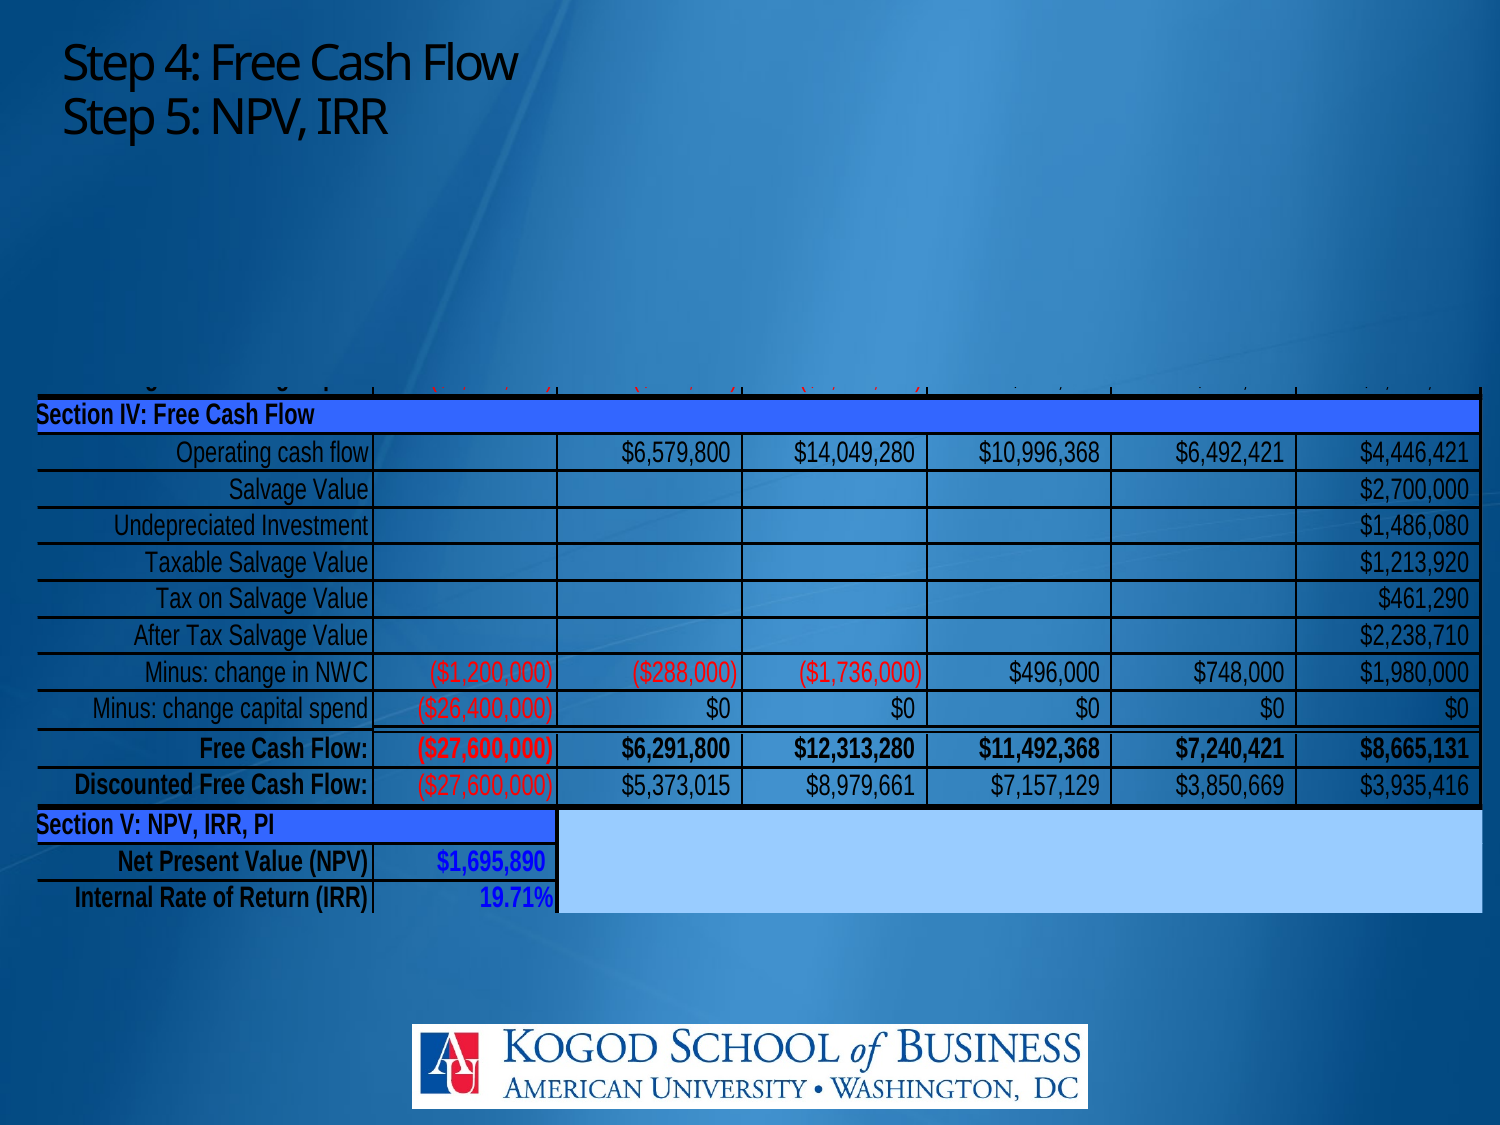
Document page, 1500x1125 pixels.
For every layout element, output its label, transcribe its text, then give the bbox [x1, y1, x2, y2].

picture [0, 0, 1500, 1125]
title Step 4: Free Cash Flow Step 5: NPV, IRR [62, 37, 1438, 147]
